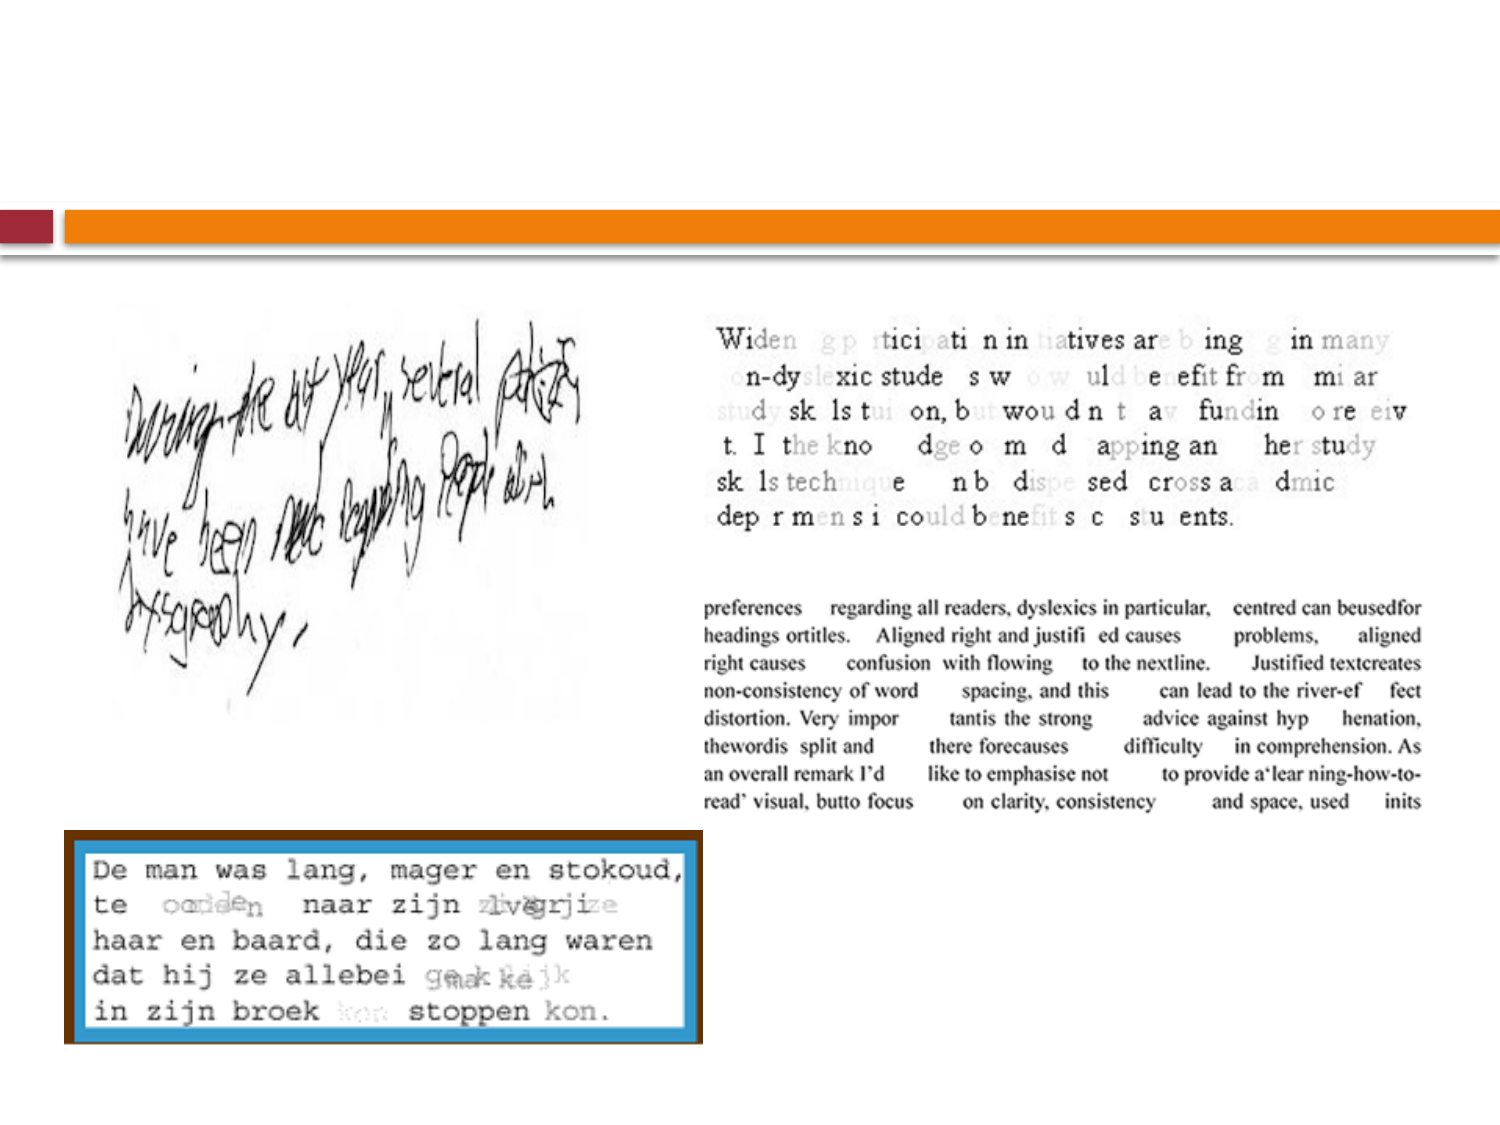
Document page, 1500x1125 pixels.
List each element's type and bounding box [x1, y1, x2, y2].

picture [111, 302, 588, 733]
picture [64, 830, 704, 1048]
picture [702, 302, 1429, 819]
